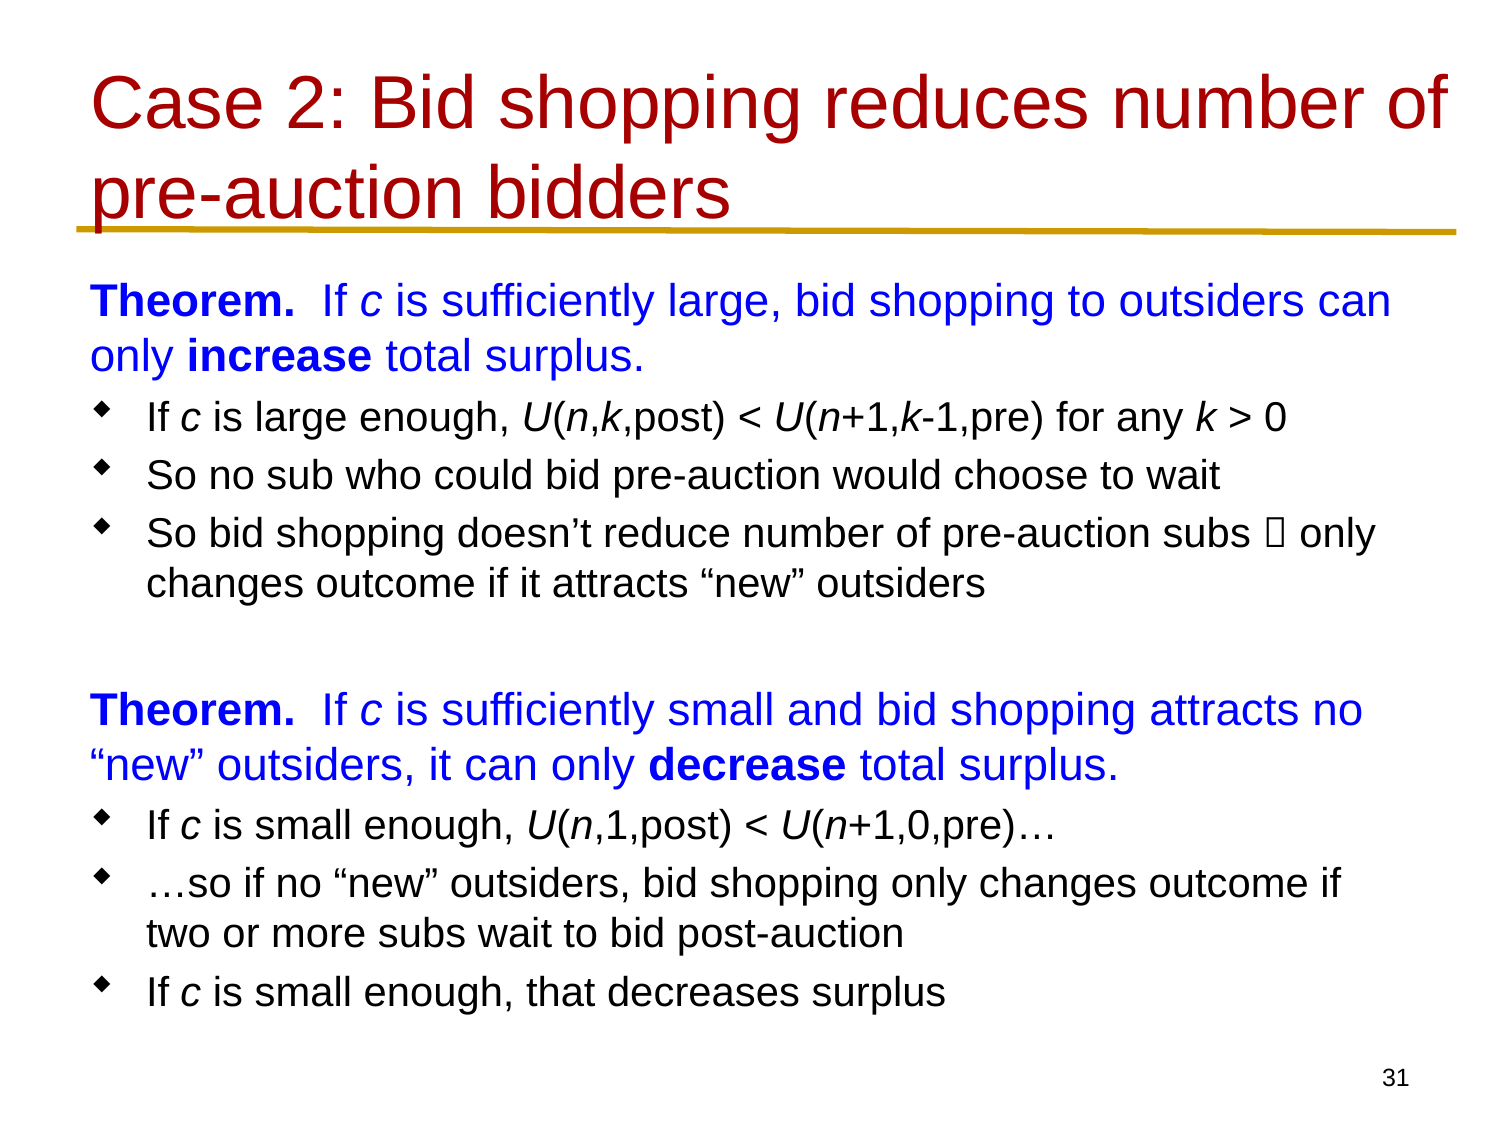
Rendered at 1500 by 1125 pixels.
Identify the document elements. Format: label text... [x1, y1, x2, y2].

slide_number 30 [1074, 1024, 1425, 1100]
title Case 2: Bid shopping reduces number of pre-auction bidders [75, 45, 1477, 233]
text_box Theorem. If c is sufficiently large, bid shopping to outsiders can only increase total surplus. If c is large enough, U(n,k,post) < U(n+1,k-1,pre) for any k > 0 So no sub who could bid pre-auction would choose to wait So bid shopping doesn’t reduce number of pre-auction subs  only changes outcome if it attracts “new” outsiders Theorem. If c is sufficiently small and bid shopping attracts no “new” outsiders, it can only decrease total surplus. If c is small enough, U(n,1,post) < U(n+1,0,pre)… …so if no “new” outsiders, bid shopping only changes outcome if two or more subs wait to bid post-auction If c is small enough, that decreases surplus [74, 263, 1425, 1007]
